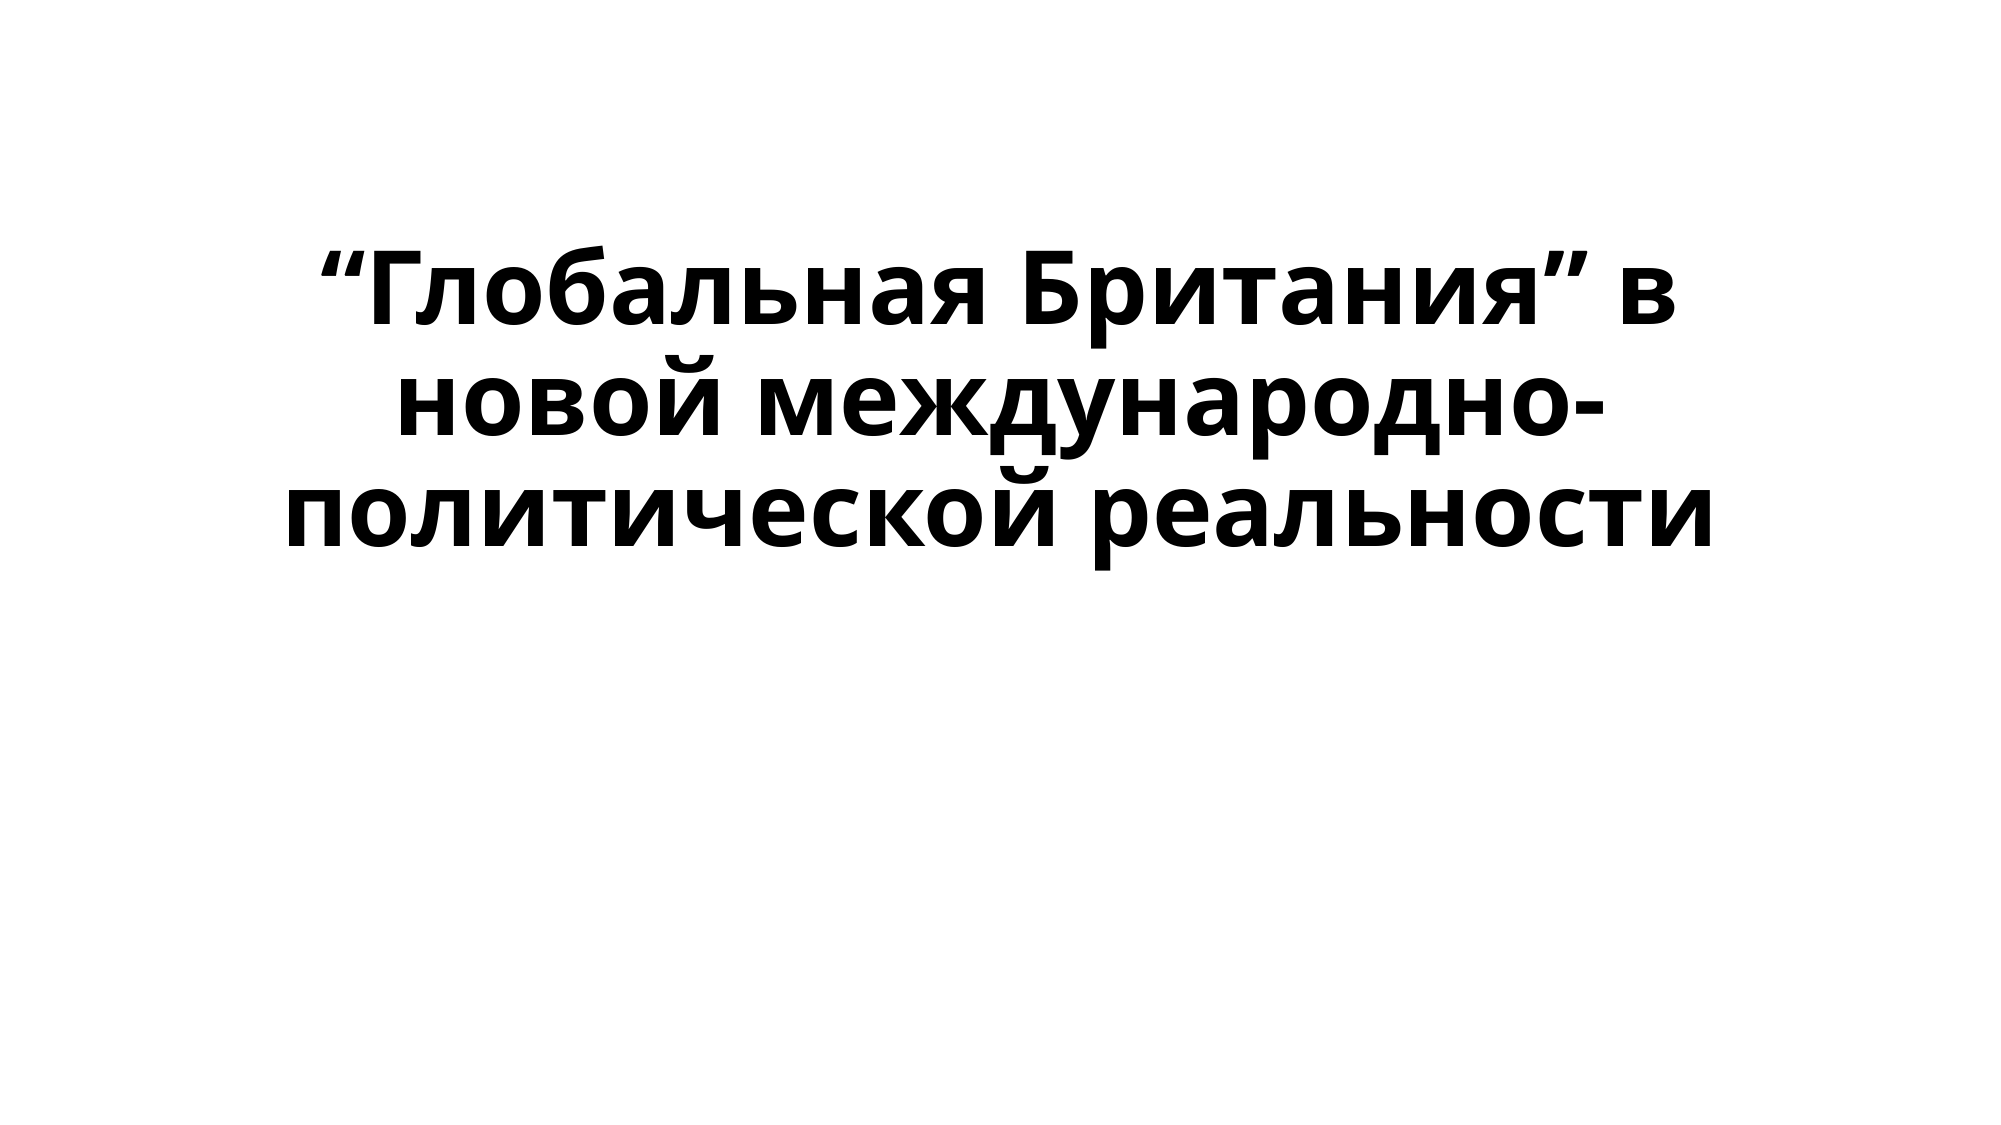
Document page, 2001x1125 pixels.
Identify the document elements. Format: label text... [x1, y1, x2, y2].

title “Глобальная Британия” в новой международно-политической реальности [249, 184, 1750, 576]
